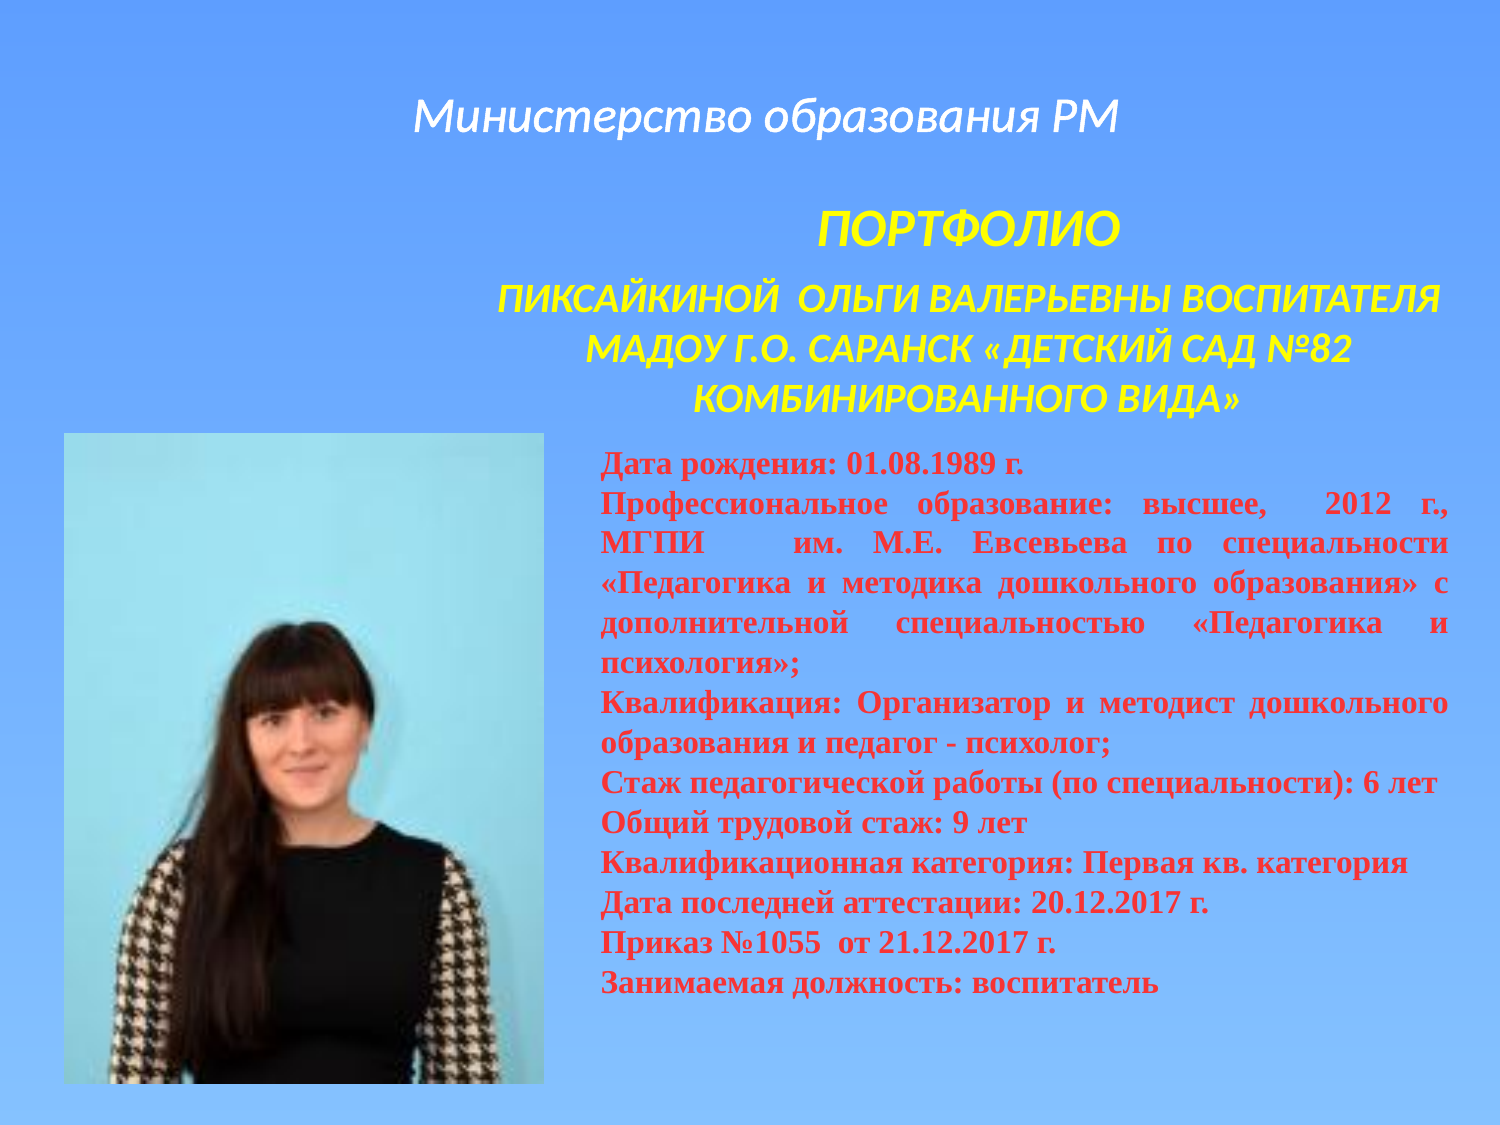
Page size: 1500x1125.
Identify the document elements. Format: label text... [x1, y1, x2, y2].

text_box Дата рождения: 01.08.1989 г. Профессиональное образование: высшее, 2012 г., МГПИ им. М.Е. Евсевьева по специальности «Педагогика и методика дошкольного образования» с дополнительной специальностью «Педагогика и психология»; Квалификация: Организатор и методист дошкольного образования и педагог - психолог; Стаж педагогической работы (по специальности): 6 лет Общий трудовой стаж: 9 лет Квалификационная категория: Первая кв. категория Дата последней аттестации: 20.12.2017 г. Приказ №1055 от 21.12.2017 г. Занимаемая должность: воспитатель [585, 433, 1465, 1008]
subtitle Портфолио Пиксайкиной Ольги Валерьевны воспитателя МАДОУ г.о. Саранск «Детский сад №82 комбинированного вида» [478, 184, 1459, 1000]
picture [64, 433, 544, 1084]
title Министерство образования РМ [128, 46, 1404, 177]
